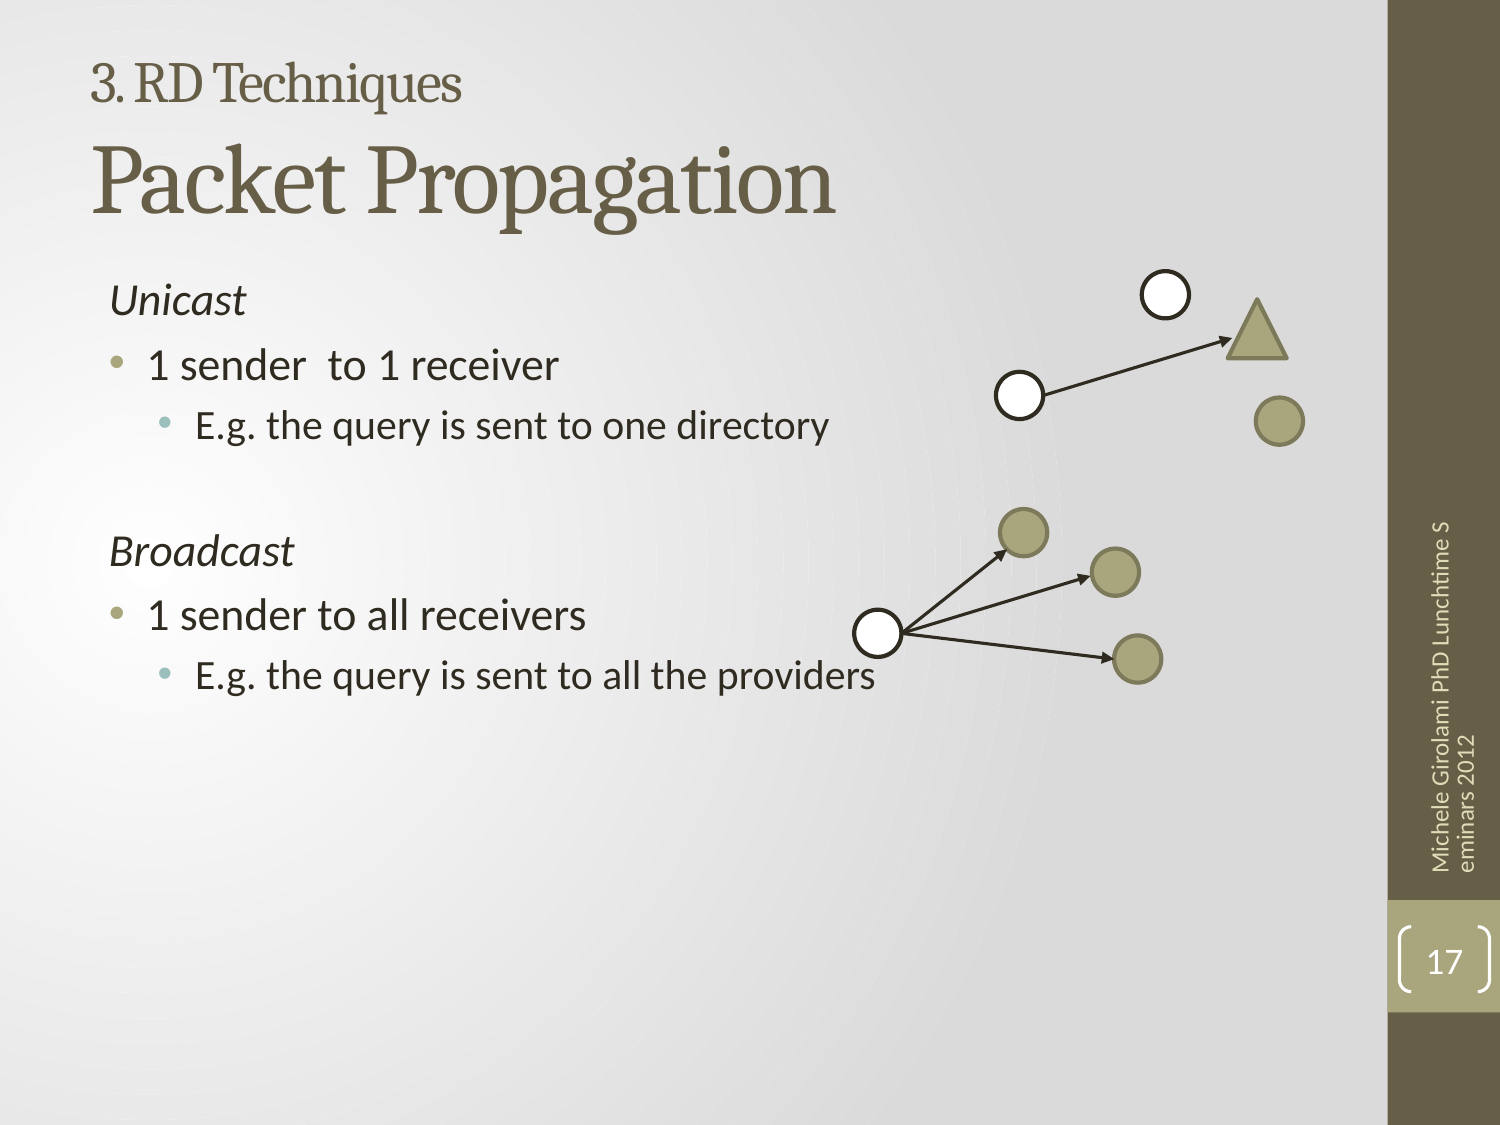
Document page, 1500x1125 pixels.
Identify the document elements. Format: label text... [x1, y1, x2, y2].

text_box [900, 548, 1008, 630]
title 3. RD Techniques Packet Propagation [75, 45, 1325, 233]
text_box [1089, 546, 1142, 598]
slide_number 17 [1397, 925, 1492, 994]
text_box [1112, 633, 1164, 685]
footer Michele Girolami PhD Lunchtime Seminars 2012 [1408, 500, 1469, 889]
text_box [997, 506, 1050, 559]
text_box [900, 632, 1115, 660]
list Unicast 1 sender to 1 receiver E.g. the query is sent to one directory Broadcast 1 sender to all receivers E.g. the query is sent to all the providers [75, 262, 1325, 1050]
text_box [995, 270, 1304, 446]
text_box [1019, 575, 1091, 625]
text_box [852, 607, 898, 660]
